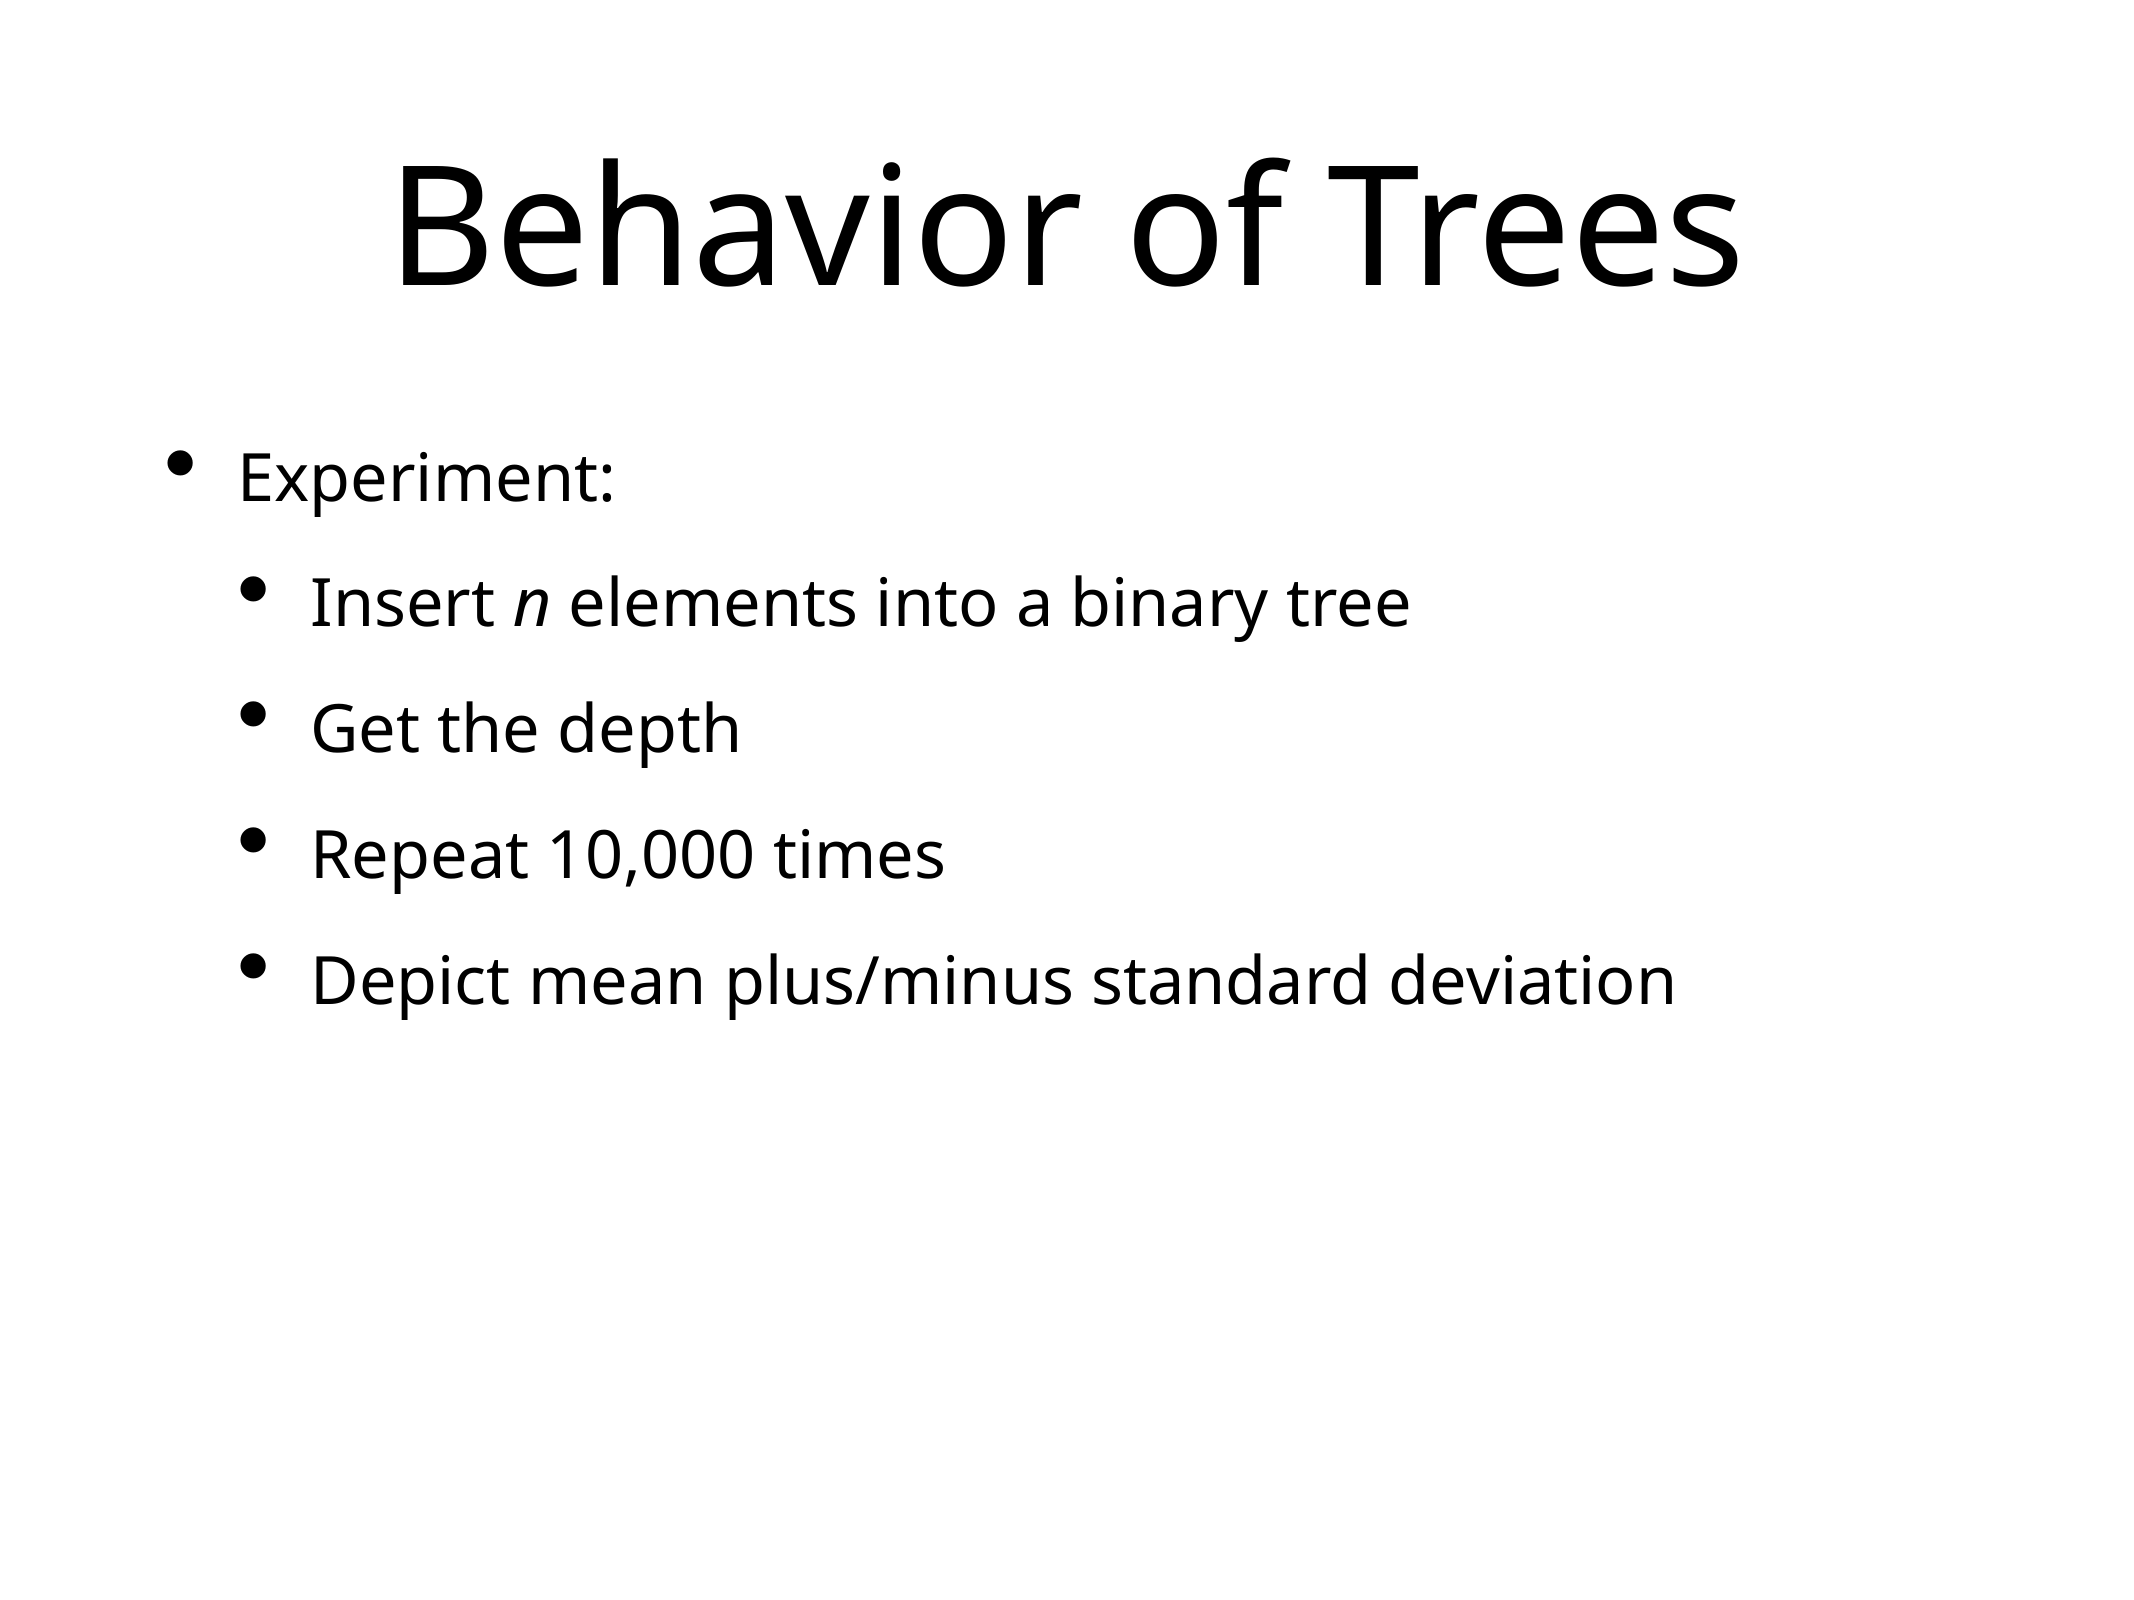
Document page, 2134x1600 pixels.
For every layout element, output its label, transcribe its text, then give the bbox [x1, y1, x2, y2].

title Behavior of Trees [155, 41, 1978, 397]
list Experiment: Insert n elements into a binary tree Get the depth Repeat 10,000 times Depict mean plus/minus standard deviation [155, 425, 1978, 1458]
